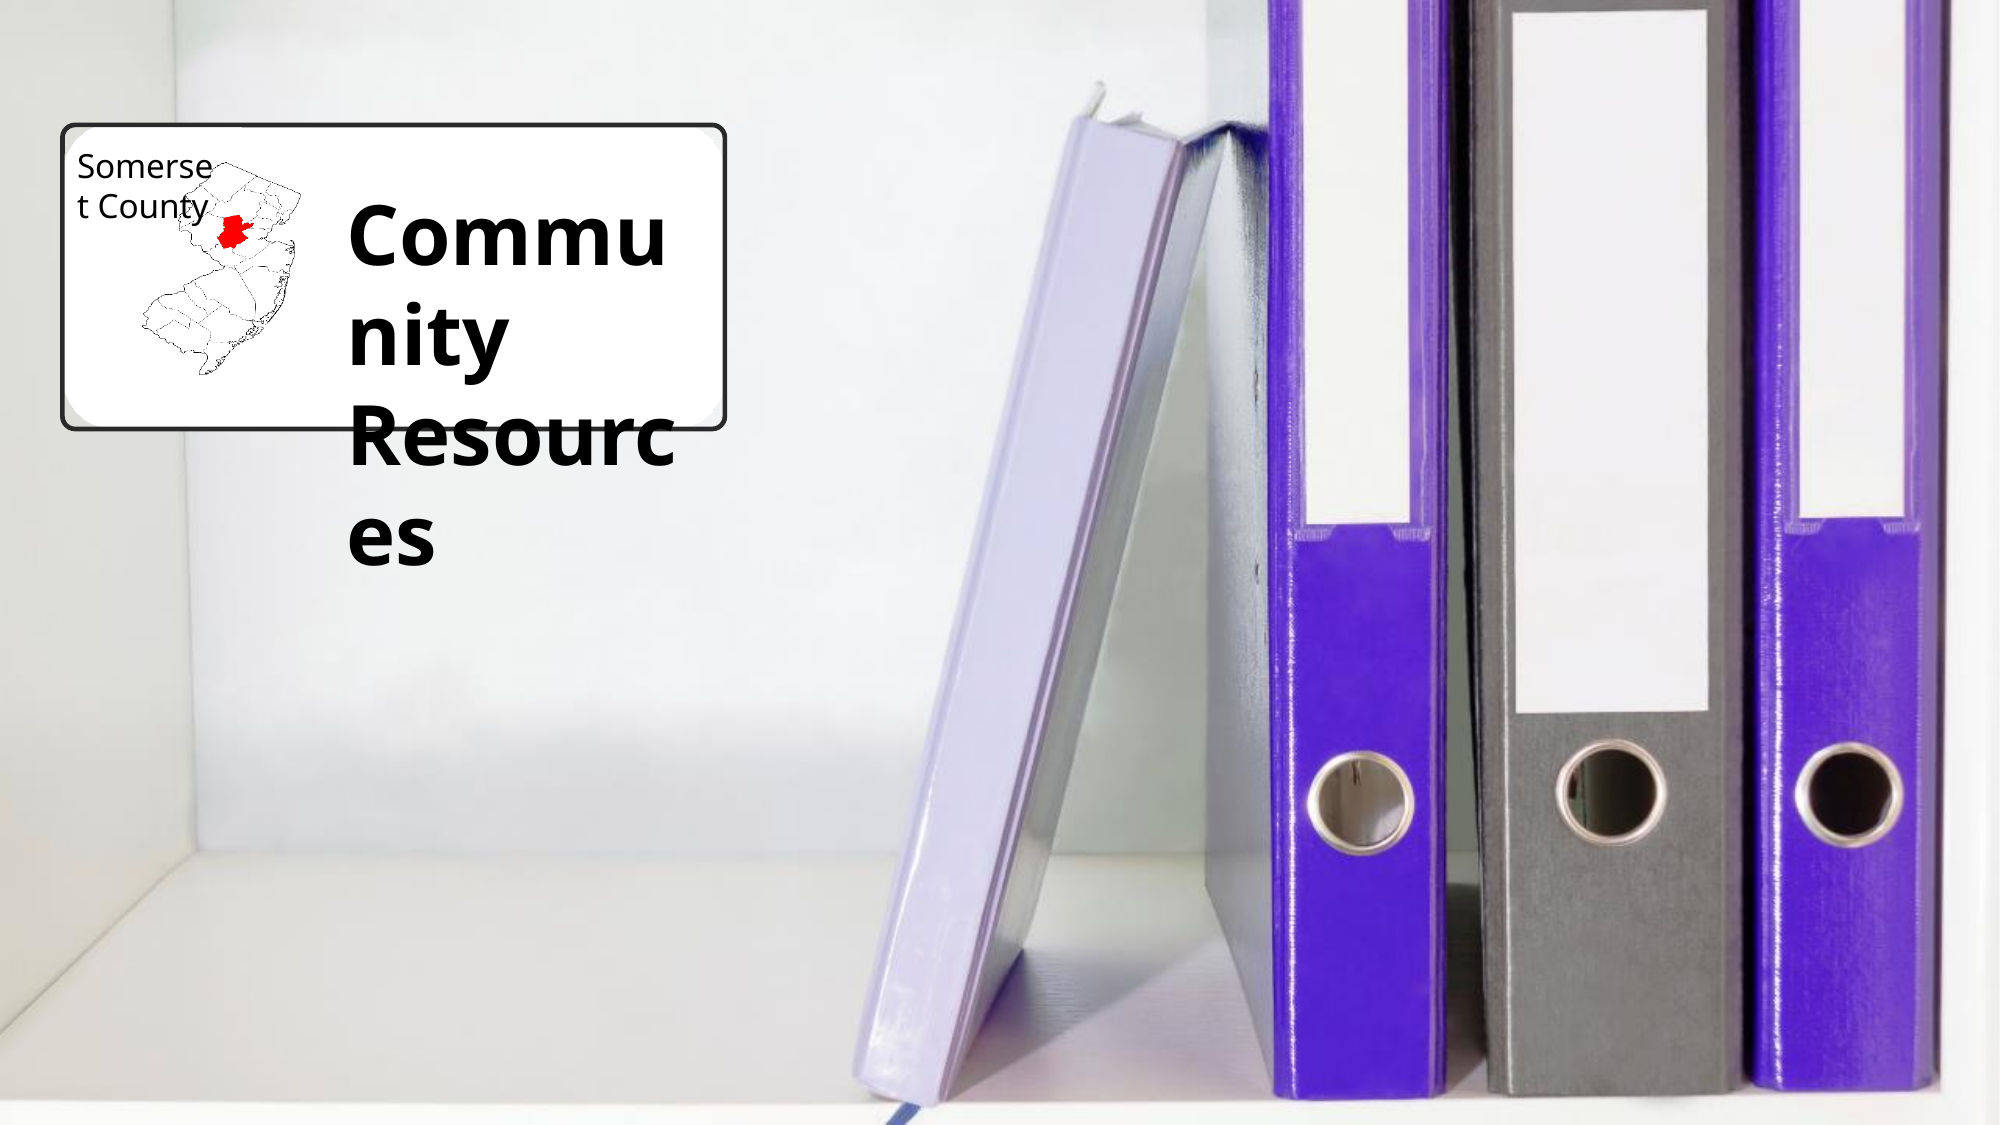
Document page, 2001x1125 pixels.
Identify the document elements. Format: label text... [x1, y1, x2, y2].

text_box Somerset County [62, 137, 234, 232]
picture [0, 0, 2000, 1125]
